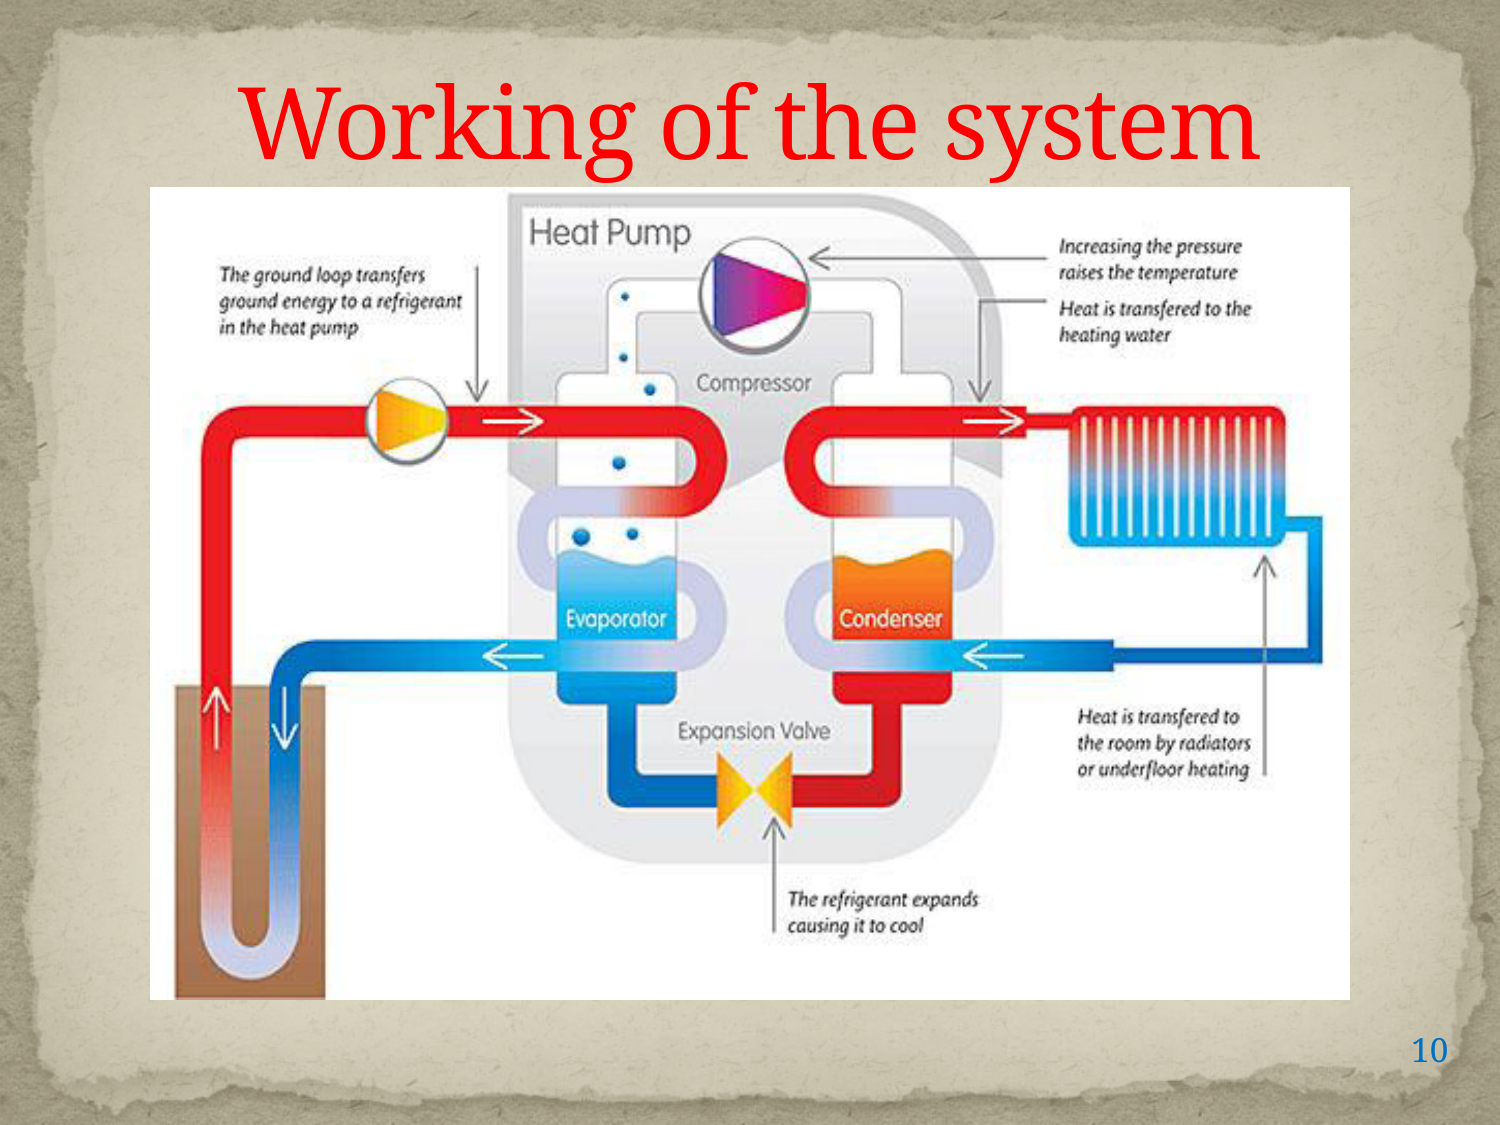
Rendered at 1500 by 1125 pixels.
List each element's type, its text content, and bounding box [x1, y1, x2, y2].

picture [150, 188, 1350, 1000]
title Working of the system [74, 0, 1425, 188]
slide_number 10 [1379, 1014, 1480, 1089]
